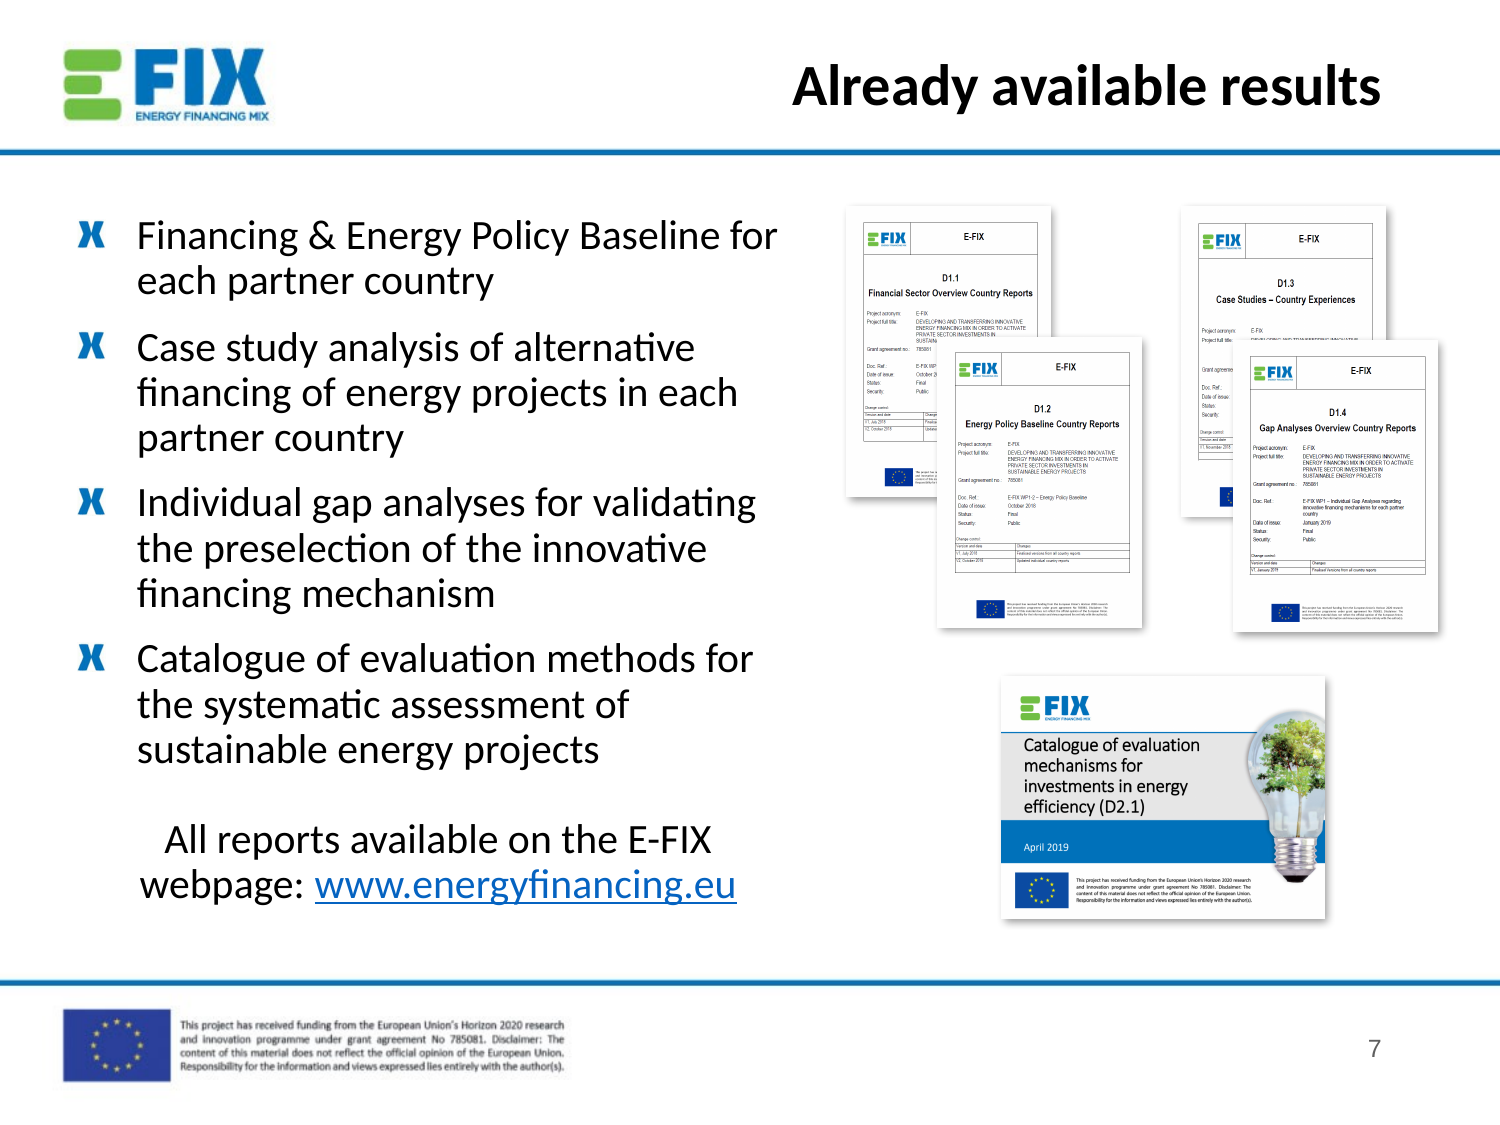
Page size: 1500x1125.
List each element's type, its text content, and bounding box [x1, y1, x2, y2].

picture [0, 0, 1500, 1125]
list Financing & Energy Policy Baseline for each partner country Case study analysis of alternative financing of energy projects in each partner country Individual gap analyses for validating the preselection of the innovative financing mechanism Catalogue of evaluation methods for the systematic assessment of sustainable energy projects All reports available on the E-FIX webpage: www.energyfinancing.eu [62, 206, 814, 969]
title Already available results [46, 47, 1397, 136]
slide_number 7 [1059, 1017, 1397, 1078]
